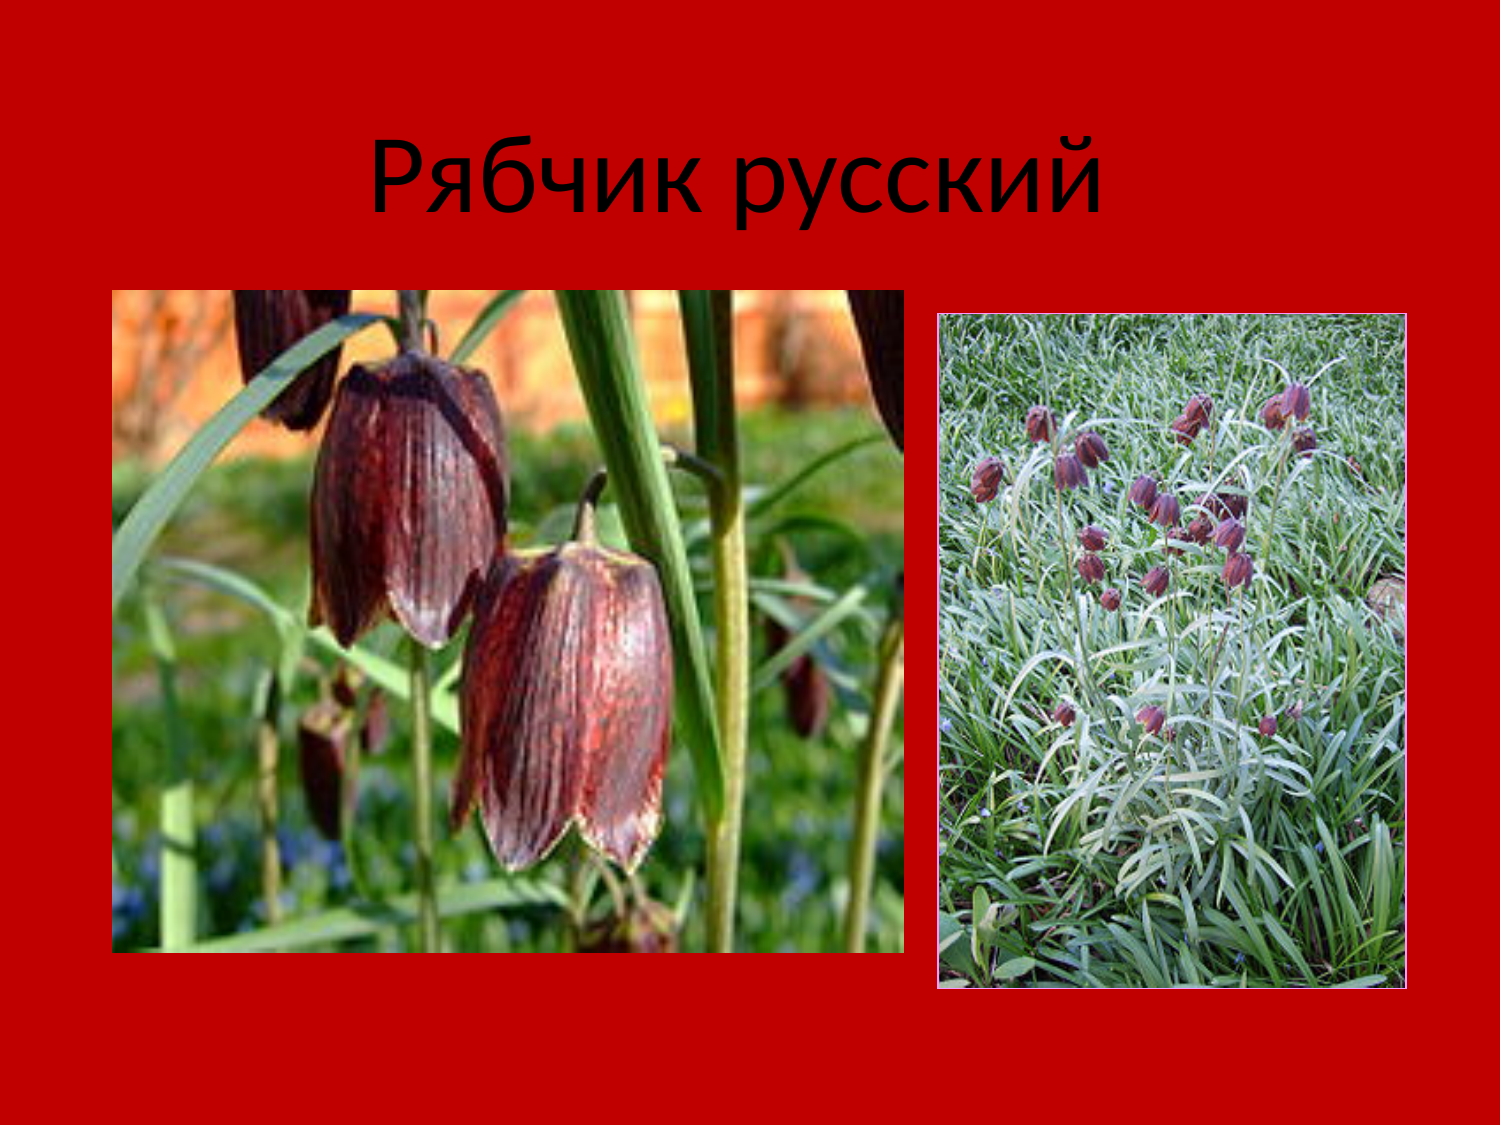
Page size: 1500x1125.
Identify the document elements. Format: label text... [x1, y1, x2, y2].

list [111, 290, 904, 953]
picture [938, 314, 1406, 988]
title Рябчик русский [75, 45, 1425, 291]
